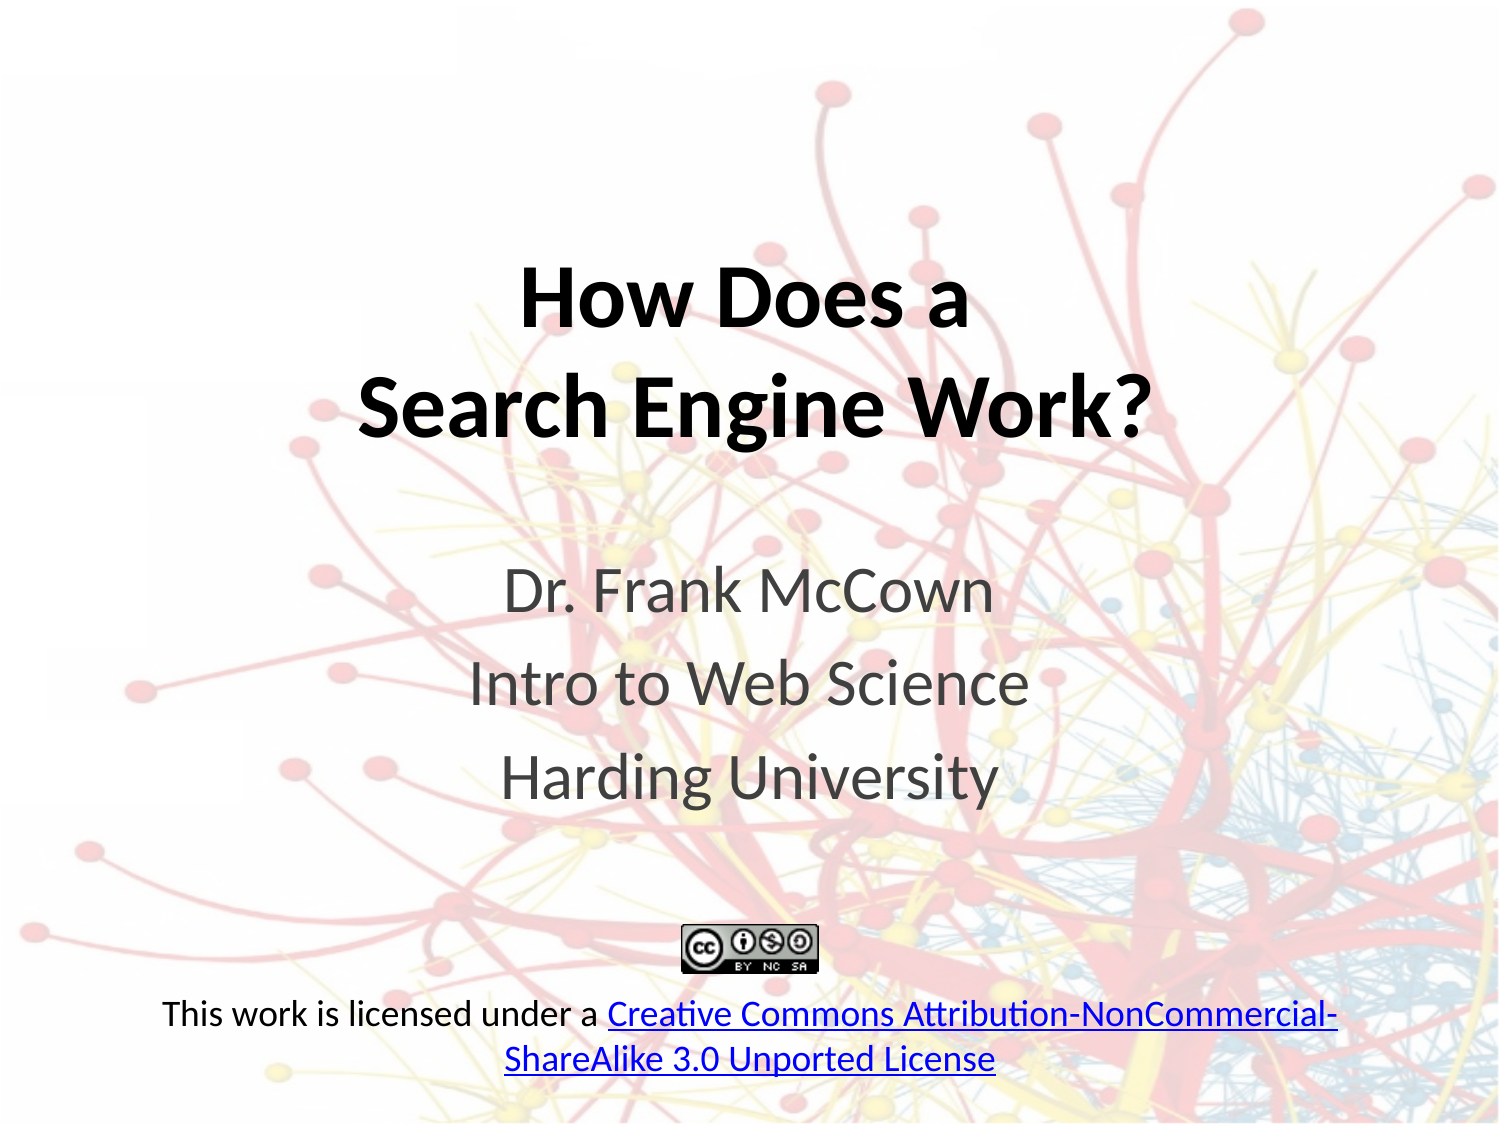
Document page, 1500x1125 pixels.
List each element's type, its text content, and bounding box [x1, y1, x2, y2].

subtitle Dr. Frank McCown Intro to Web Science Harding University [225, 537, 1275, 826]
picture [680, 924, 819, 974]
title How Does a Search Engine Work? [112, 224, 1400, 467]
text_box This work is licensed under a Creative Commons Attribution-NonCommercial-ShareAlike 3.0 Unported License [131, 981, 1369, 1087]
